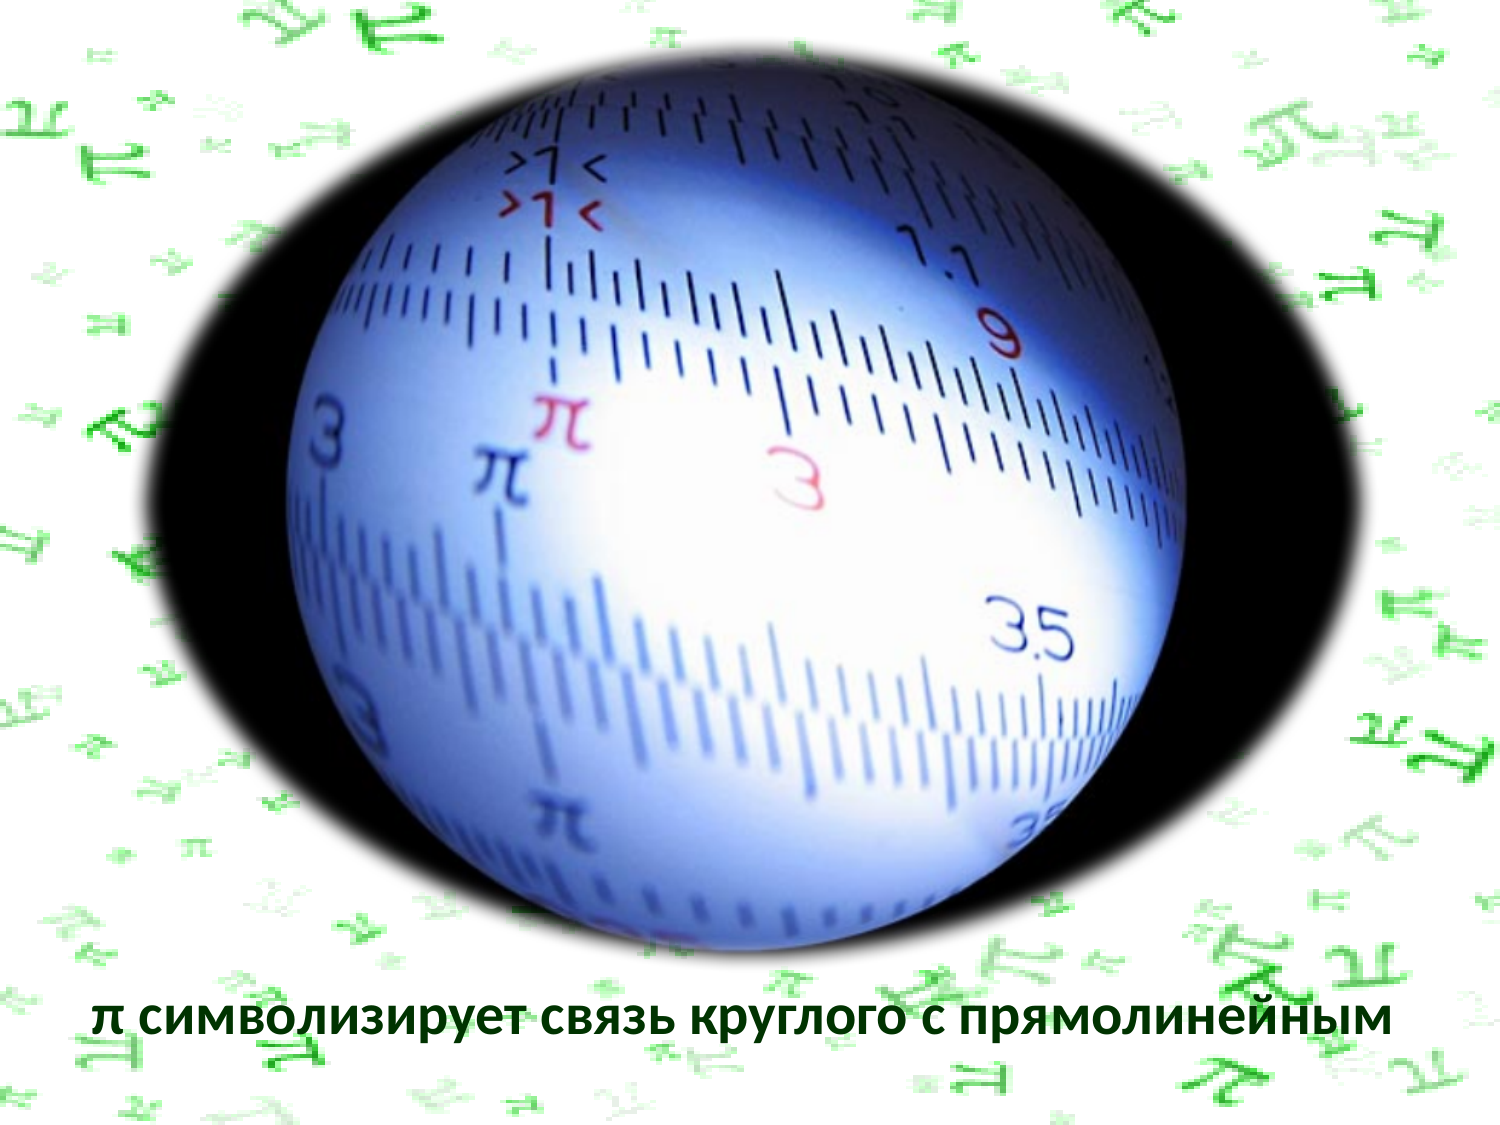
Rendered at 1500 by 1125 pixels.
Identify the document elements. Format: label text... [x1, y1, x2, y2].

picture [0, 0, 1500, 973]
text_box π символизирует связь круглого с прямолинейным [0, 968, 1500, 1054]
picture [0, 1054, 1500, 1125]
